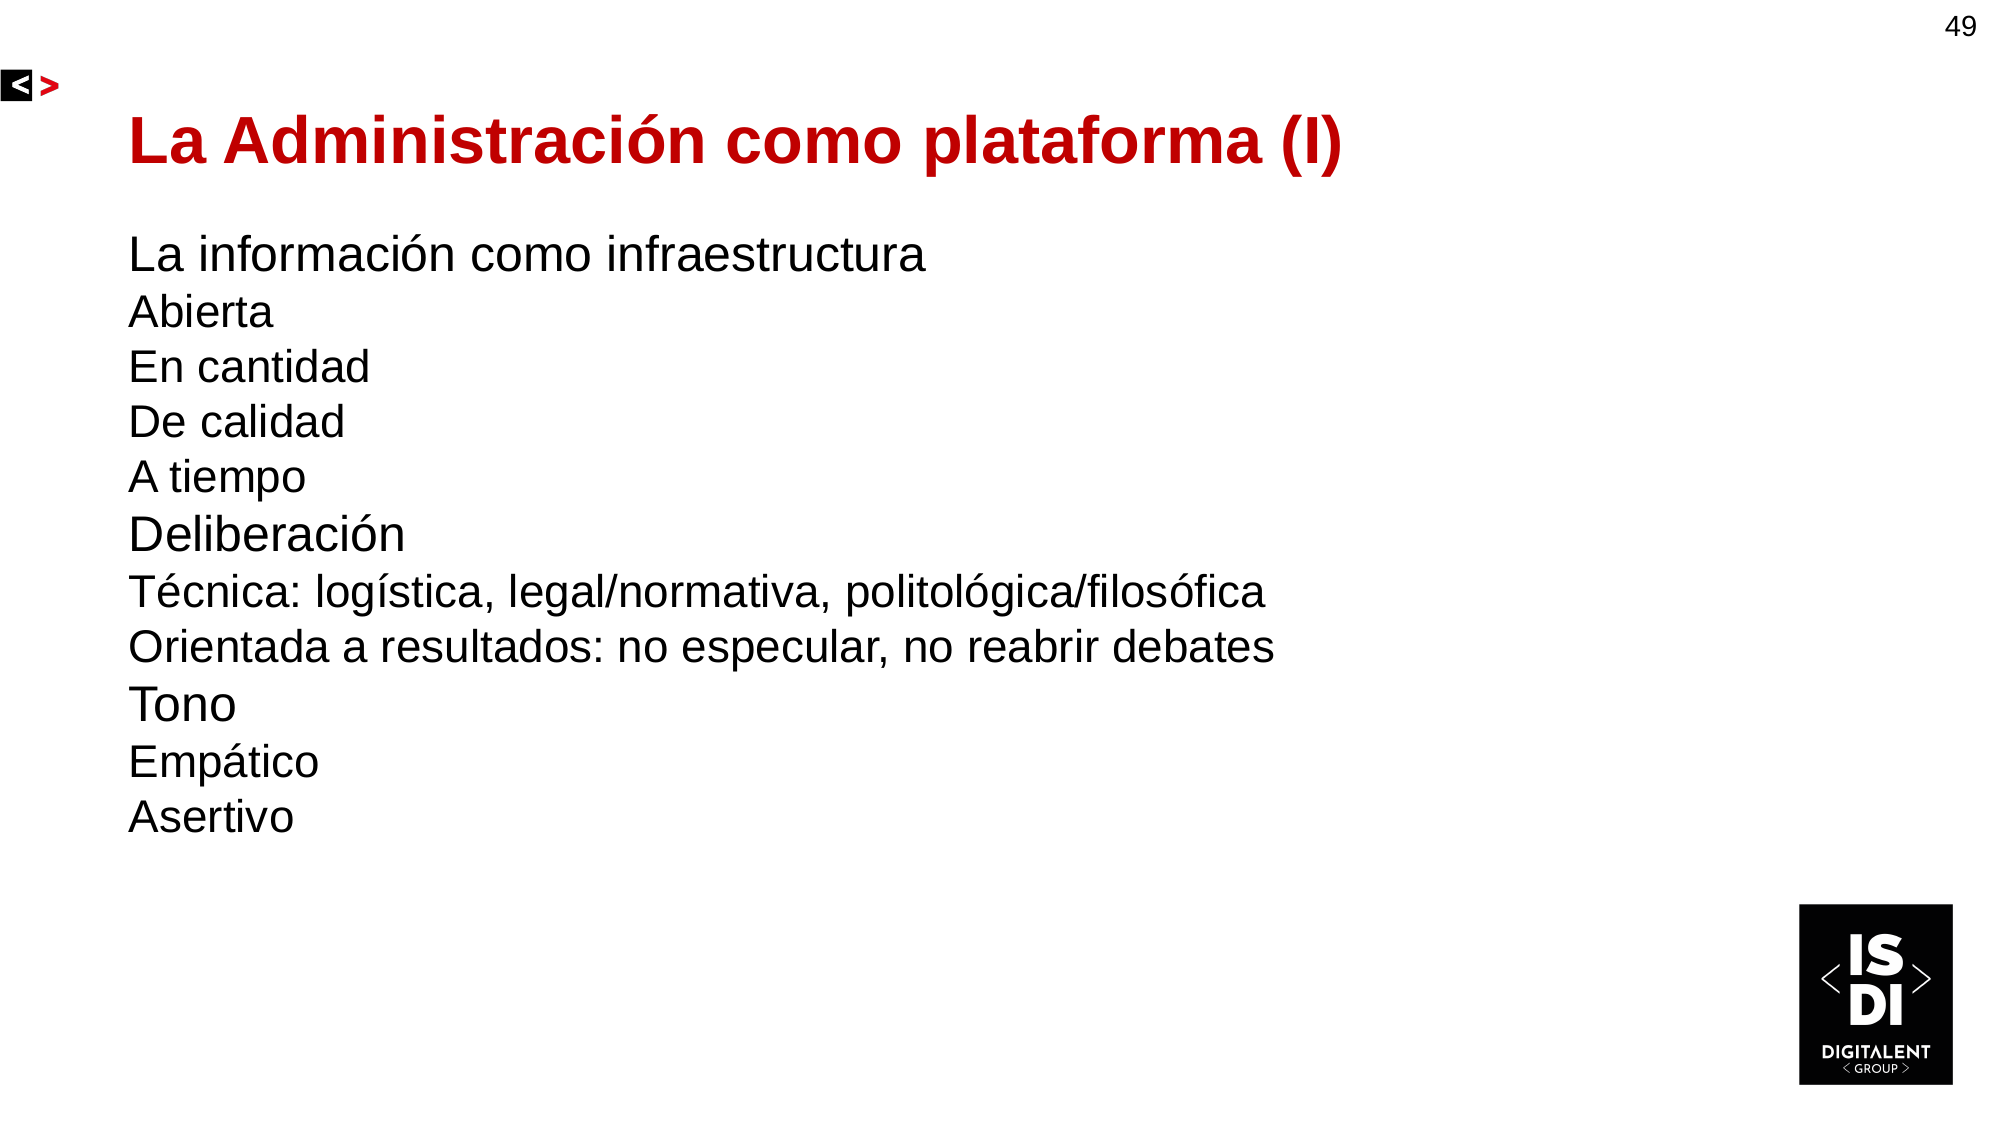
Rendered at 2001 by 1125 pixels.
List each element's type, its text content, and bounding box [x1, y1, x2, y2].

text_box 49 [1909, 0, 1993, 60]
picture [37, 74, 59, 99]
subtitle La información como infraestructura Abierta En cantidad De calidad A tiempo Deliberación Técnica: logística, legal/normativa, politológica/filosófica Orientada a resultados: no especular, no reabrir debates Tono Empático Asertivo [114, 214, 1614, 486]
picture [1797, 902, 1955, 1087]
picture [7, 73, 33, 100]
title La Administración como plataforma (I) [114, 84, 1750, 185]
